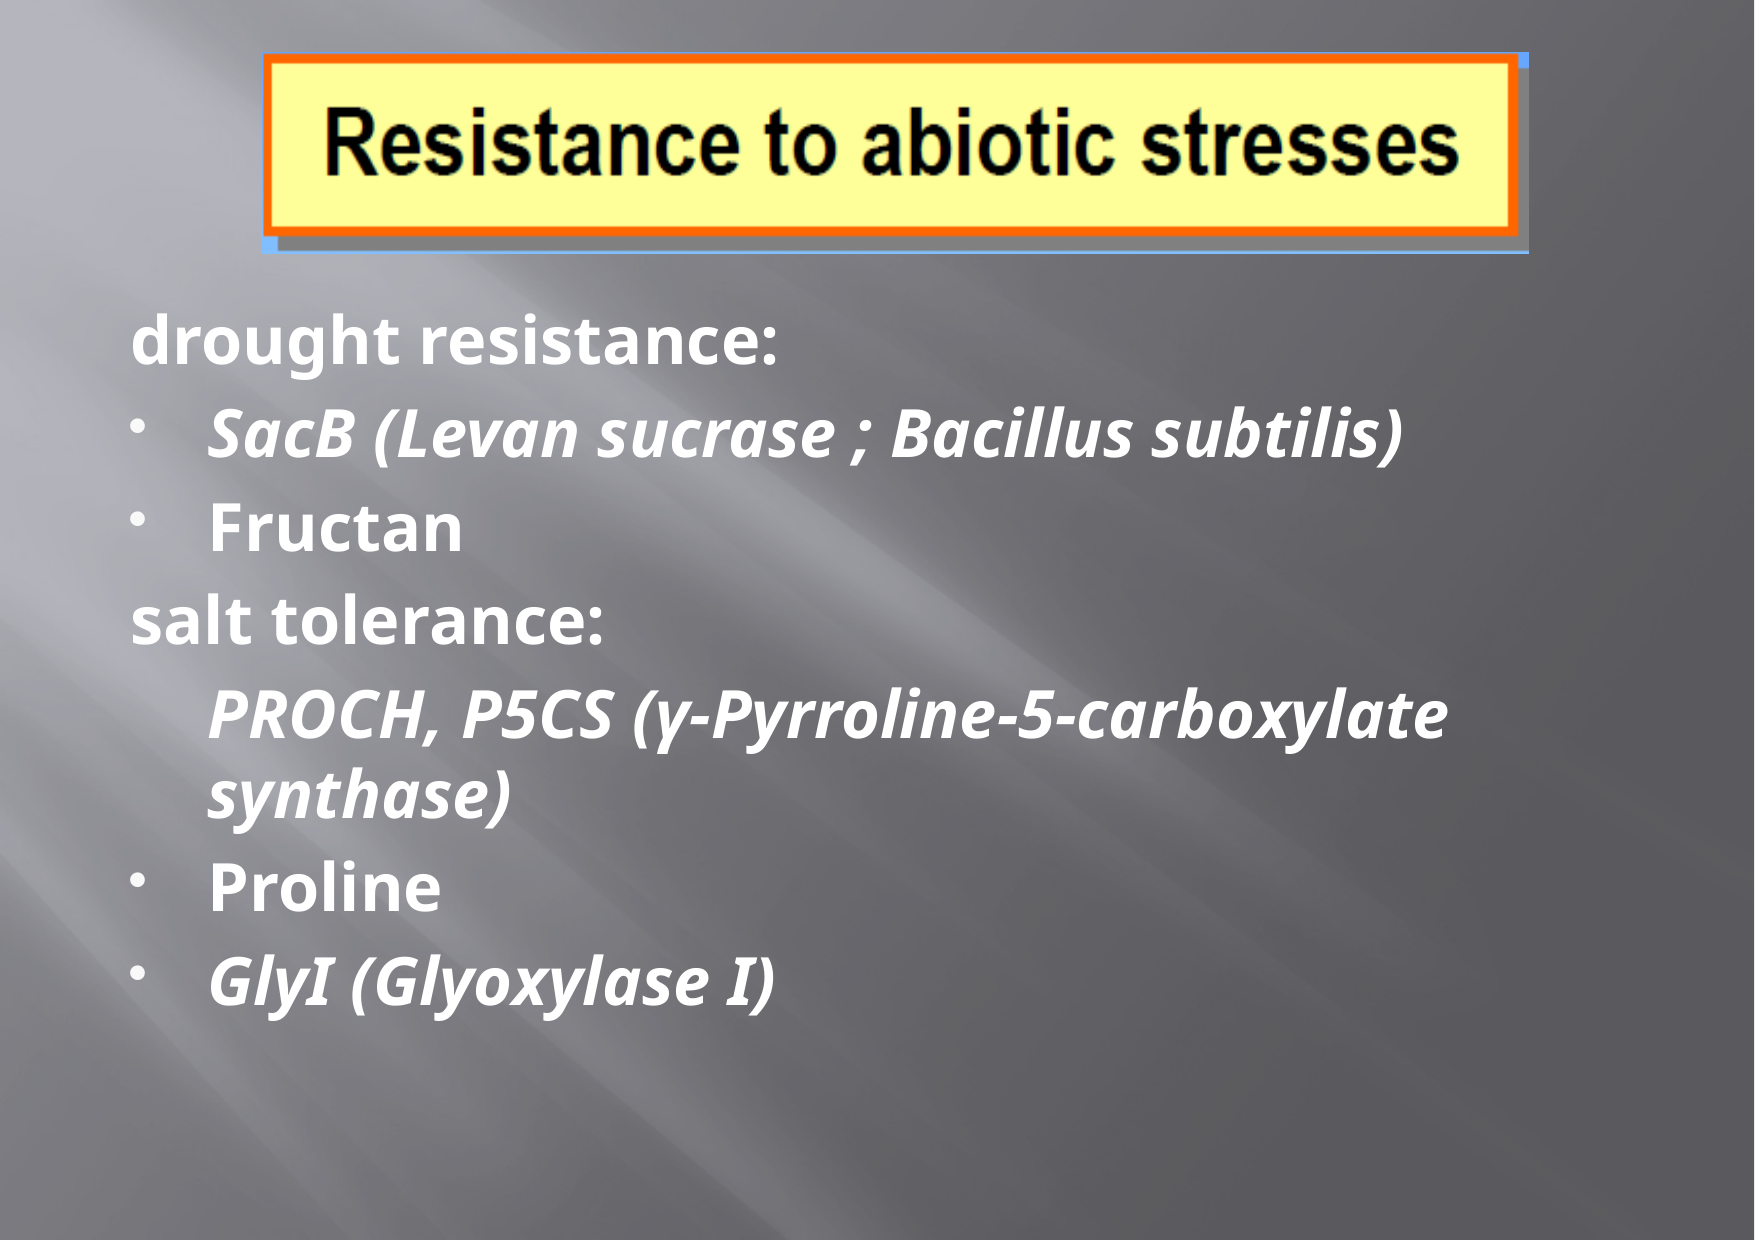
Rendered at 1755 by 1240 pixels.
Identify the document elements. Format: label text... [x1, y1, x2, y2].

list drought resistance: SacB (Levan sucrase ; Bacillus subtilis) Fructan salt tolerance: PROCH, P5CS (γ-Pyrroline-5-carboxylate synthase) Proline GlyI (Glyoxylase I) [87, 289, 1667, 1141]
picture [262, 52, 1529, 254]
